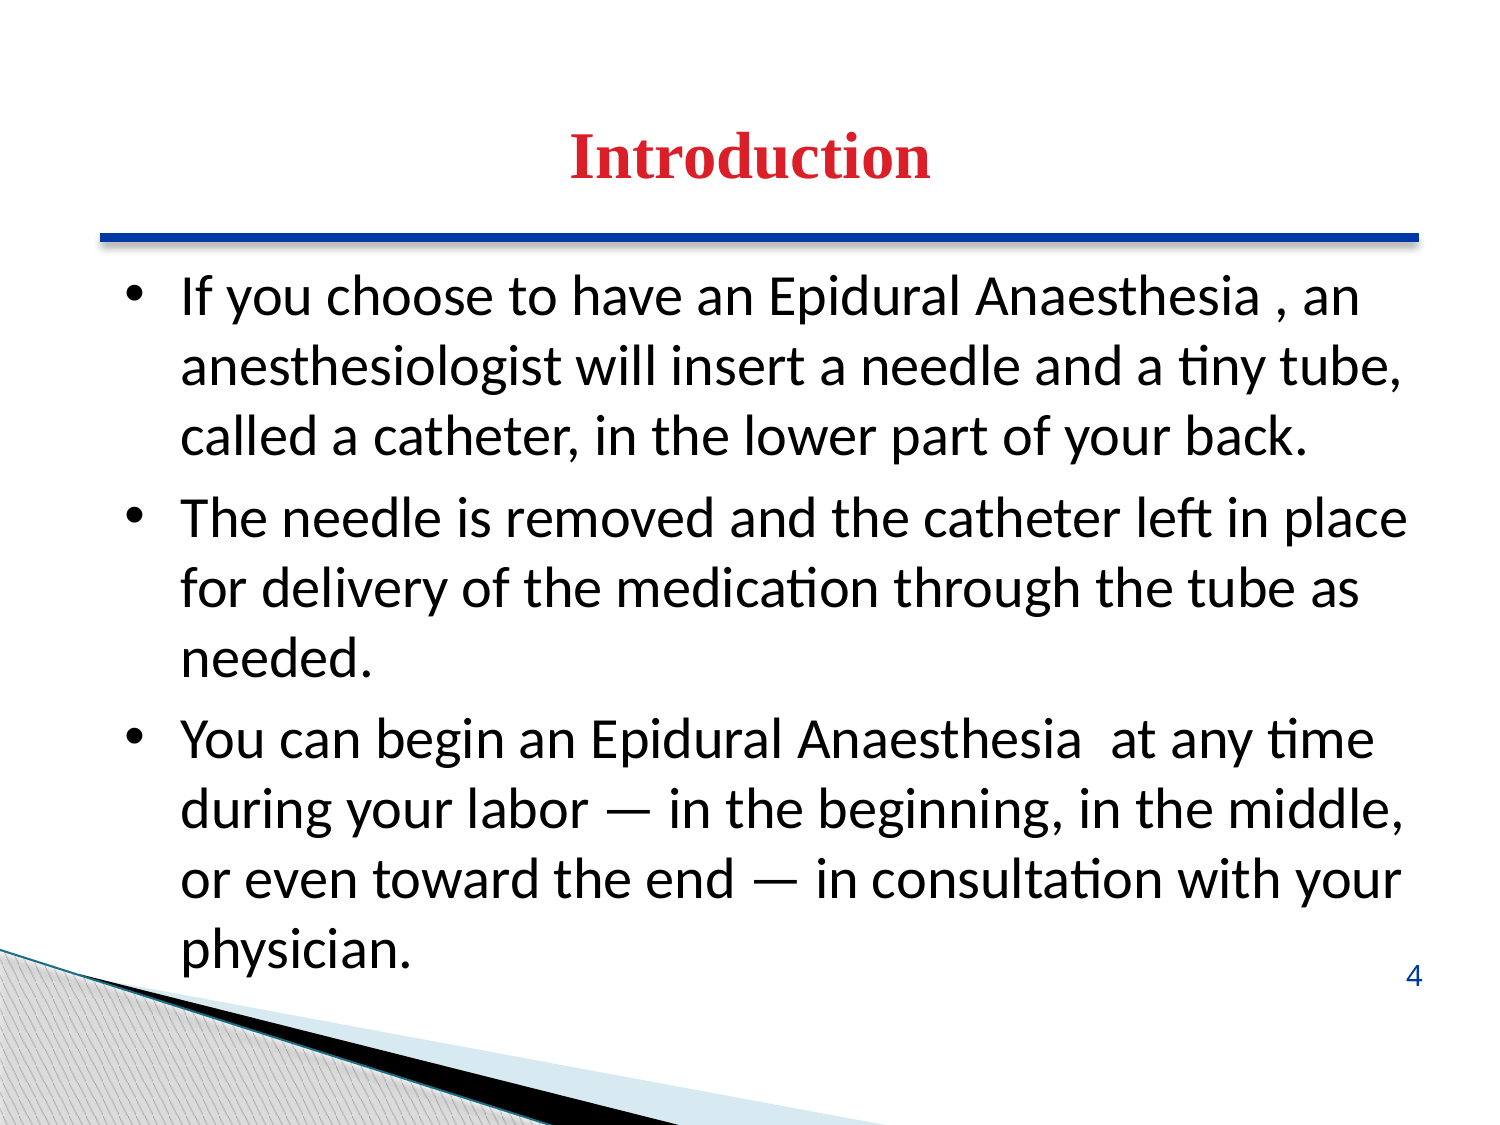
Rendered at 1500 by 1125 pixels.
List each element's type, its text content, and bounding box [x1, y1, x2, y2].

text_box Introduction [362, 104, 1140, 200]
text_box If you choose to have an Epidural Anaesthesia , an anesthesiologist will insert a needle and a tiny tube, called a catheter, in the lower part of your back. The needle is removed and the catheter left in place for delivery of the medication through the tube as needed. You can begin an Epidural Anaesthesia at any time during your labor — in the beginning, in the middle, or even toward the end — in consultation with your physician. [109, 249, 1440, 1038]
text_box 4 [1087, 949, 1438, 1010]
